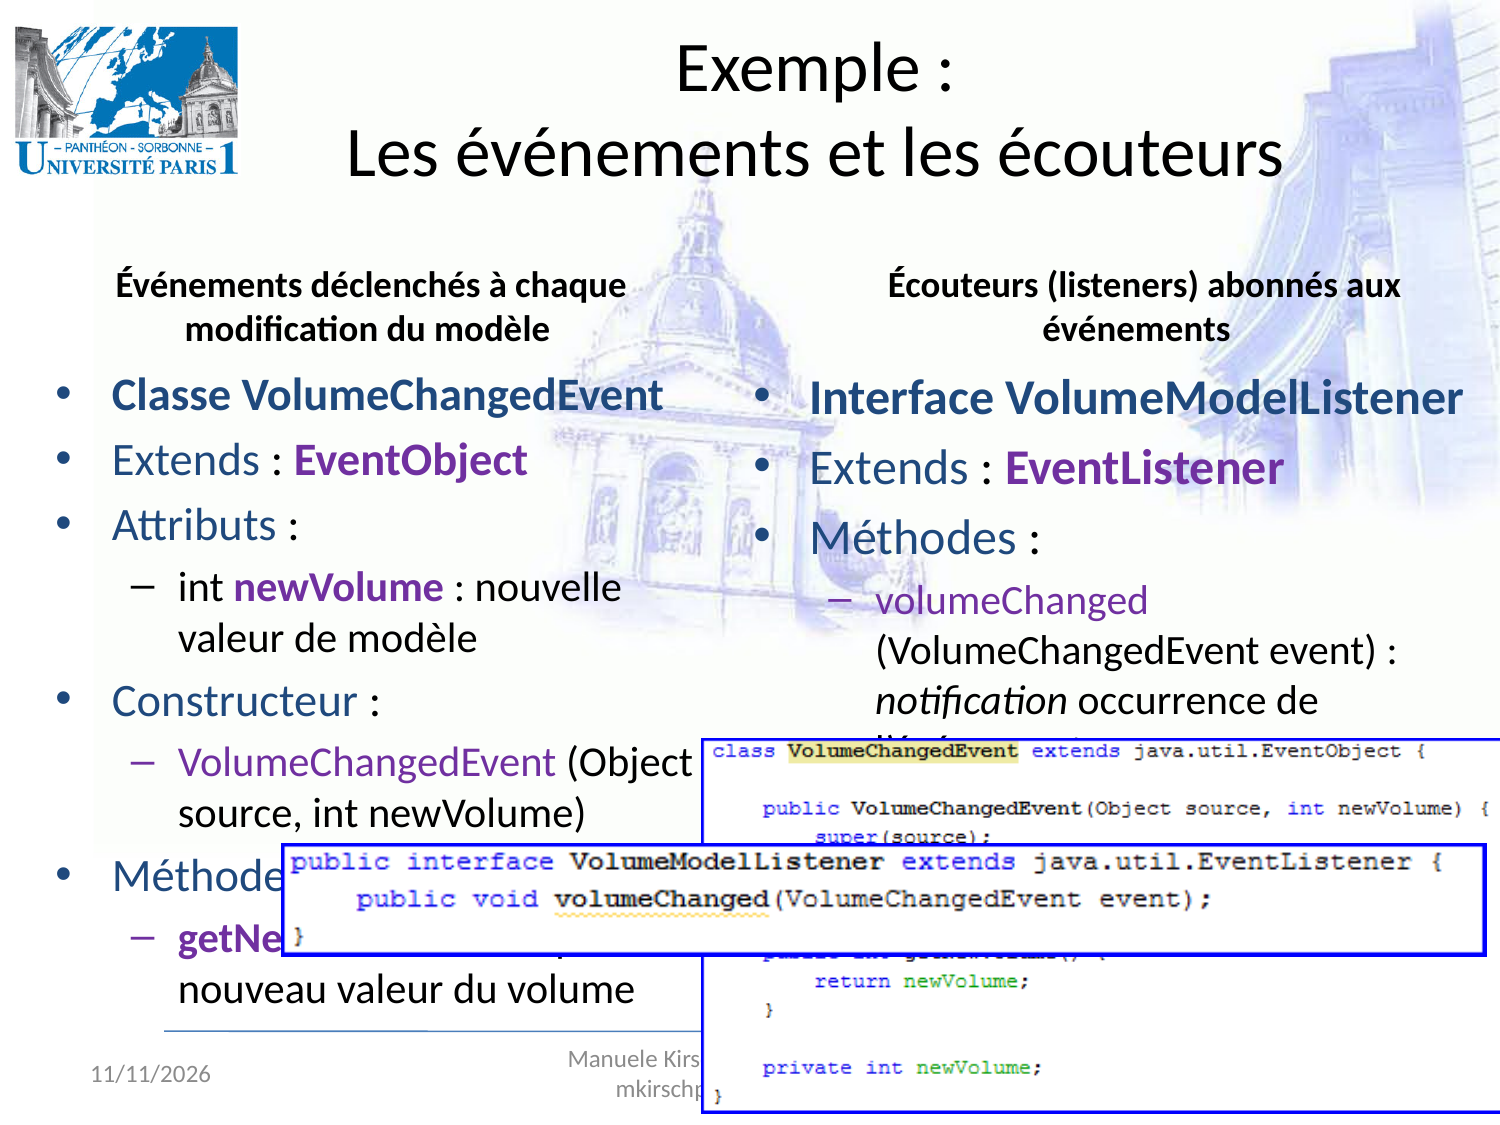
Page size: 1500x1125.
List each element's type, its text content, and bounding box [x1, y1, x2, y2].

list Écouteurs (listeners) abonnés aux événements [813, 251, 1477, 356]
list Interface VolumeModelListener Extends : EventListener Méthodes : volumeChanged (VolumeChangedEvent event) : notification occurrence de l’événement [738, 356, 1489, 736]
list Événements déclenchés à chaque modification du modèle [40, 251, 704, 356]
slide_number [75, 1042, 425, 1103]
list Classe VolumeChangedEvent Extends : EventObject Attributs : int newVolume : nouvelle valeur de modèle Constructeur : VolumeChangedEvent (Object source, int newVolume) Méthodes : getNewVolume : récupère le nouveau valeur du volume [40, 356, 727, 1032]
picture [0, 0, 1500, 1125]
footer Manuele Kirsch Pinheiro - CRI/UP1 - mkirschpin@univ-paris1.fr [512, 1042, 696, 1103]
title Exemple : Les événements et les écouteurs [222, 11, 1425, 200]
